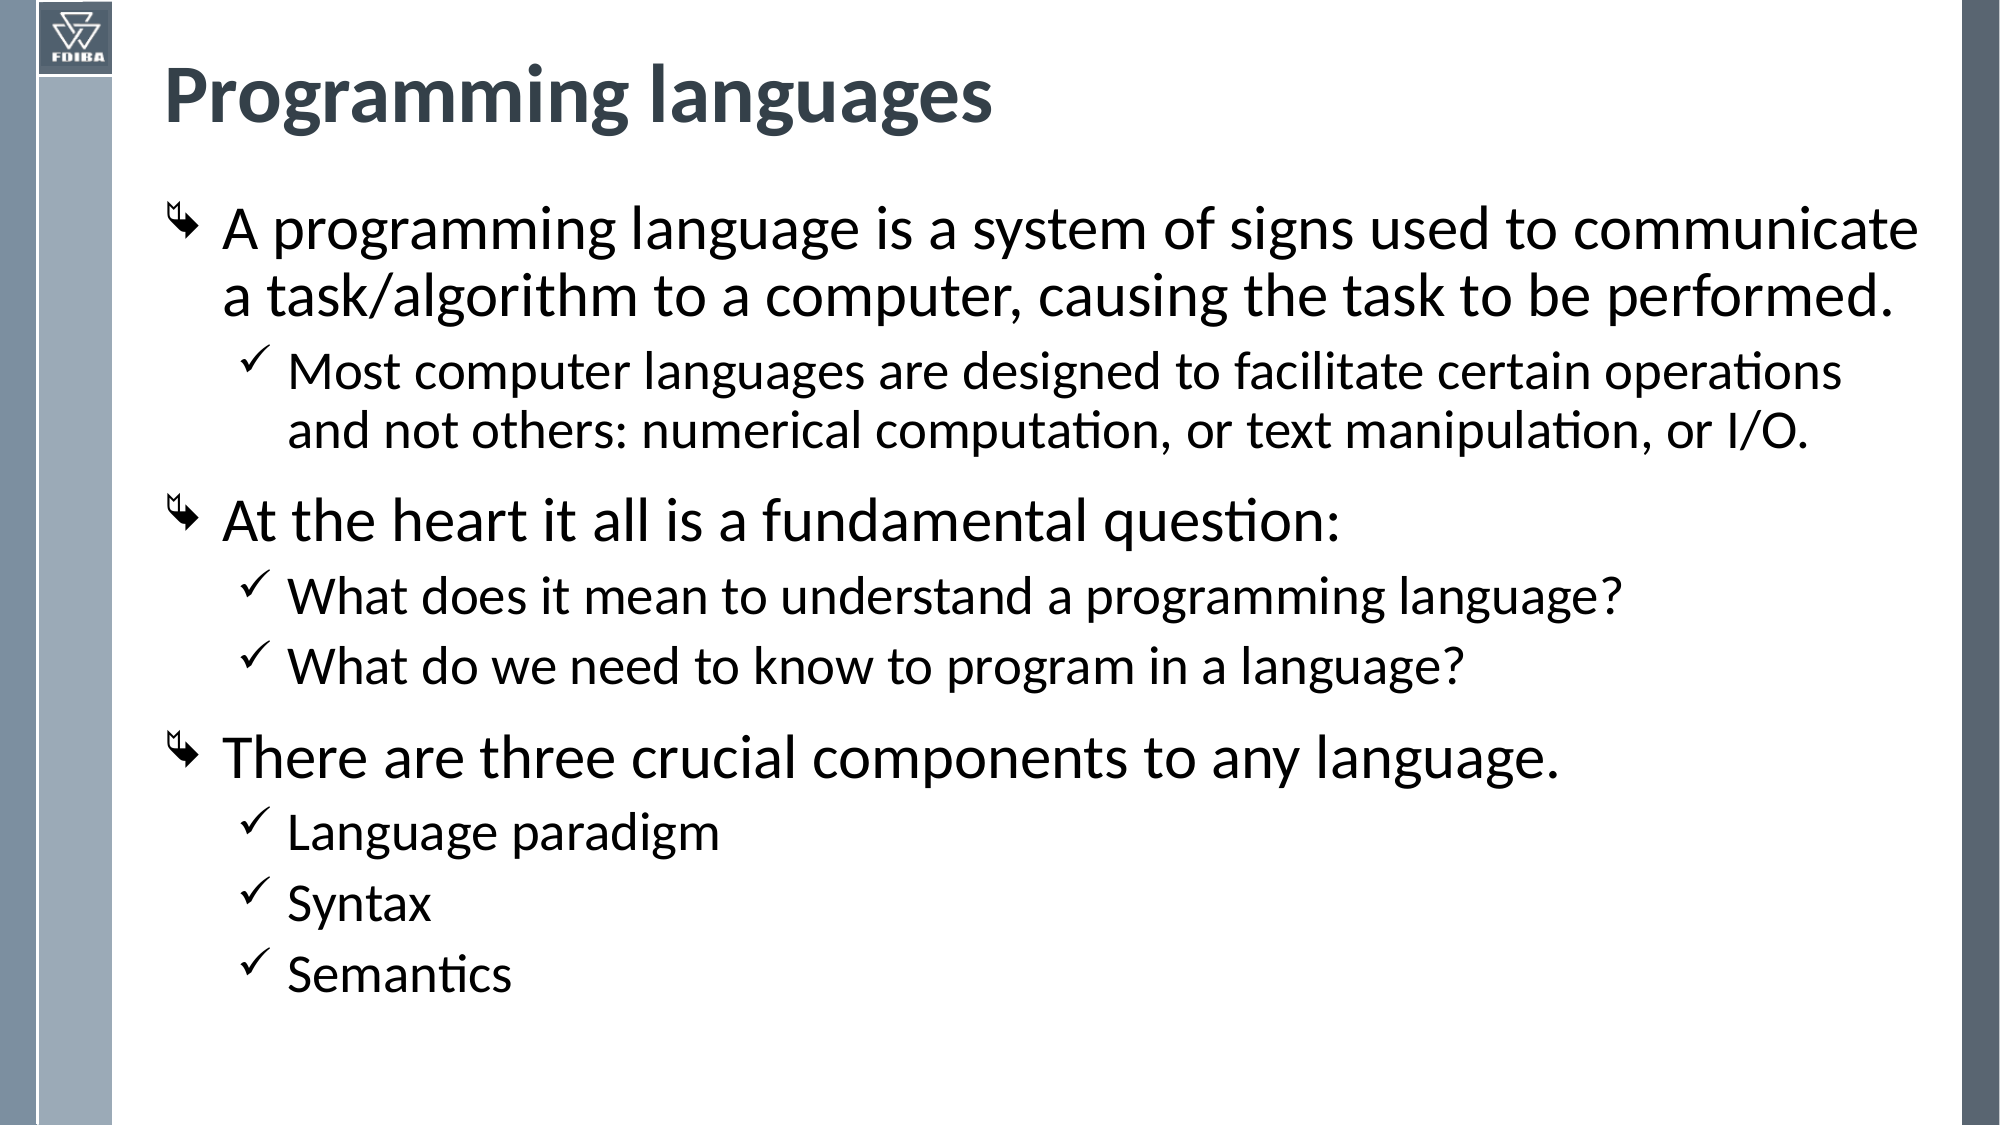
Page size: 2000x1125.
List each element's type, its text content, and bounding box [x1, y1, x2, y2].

list A programming language is a system of signs used to communicate a task/algorithm to a computer, causing the task to be performed. Most computer languages are designed to facilitate certain operations and not others: numerical computation, or text manipulation, or I/O. At the heart it all is a fundamental question: What does it mean to understand a programming language? What do we need to know to program in a language? There are three crucial components to any language. Language paradigm Syntax Semantics [149, 187, 1938, 1075]
picture [41, 10, 108, 66]
title Programming languages [149, 29, 1938, 149]
